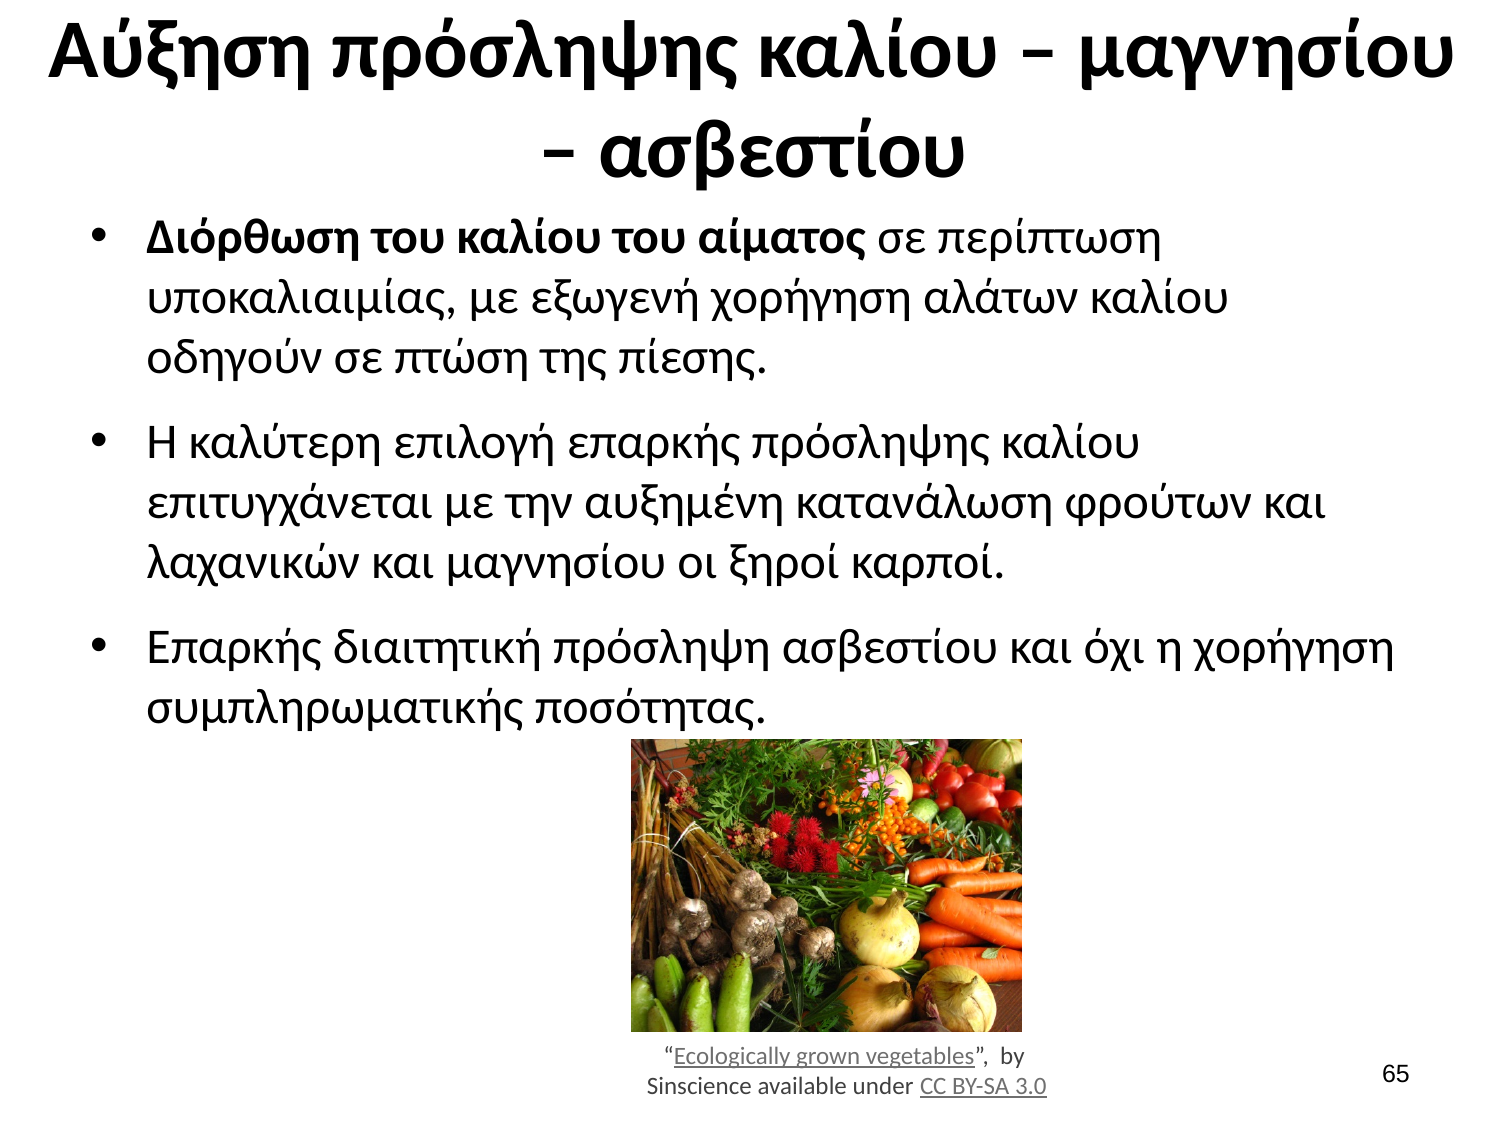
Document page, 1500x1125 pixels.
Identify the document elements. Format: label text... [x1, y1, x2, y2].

list Διόρθωση του καλίου του αίματος σε περίπτωση υποκαλιαιμίας, με εξωγενή χορήγηση αλάτων καλίου οδηγούν σε πτώση της πίεσης. Η καλύτερη επιλογή επαρκής πρόσληψης καλίου επιτυγχάνεται με την αυξημένη κατανάλωση φρούτων και λαχανικών και μαγνησίου οι ξηροί καρποί. Επαρκής διαιτητική πρόσληψη ασβεστίου και όχι η χορήγηση συμπληρωματικής ποσότητας. [75, 196, 1425, 1024]
slide_number 64 [1133, 1042, 1425, 1103]
text_box “Ecologically grown vegetables”, by Sinscience available under CC BY-SA 3.0 [561, 1031, 1133, 1107]
title Αύξηση πρόσληψης καλίου – μαγνησίου – ασβεστίου [5, 19, 1500, 169]
picture [631, 739, 1022, 1033]
